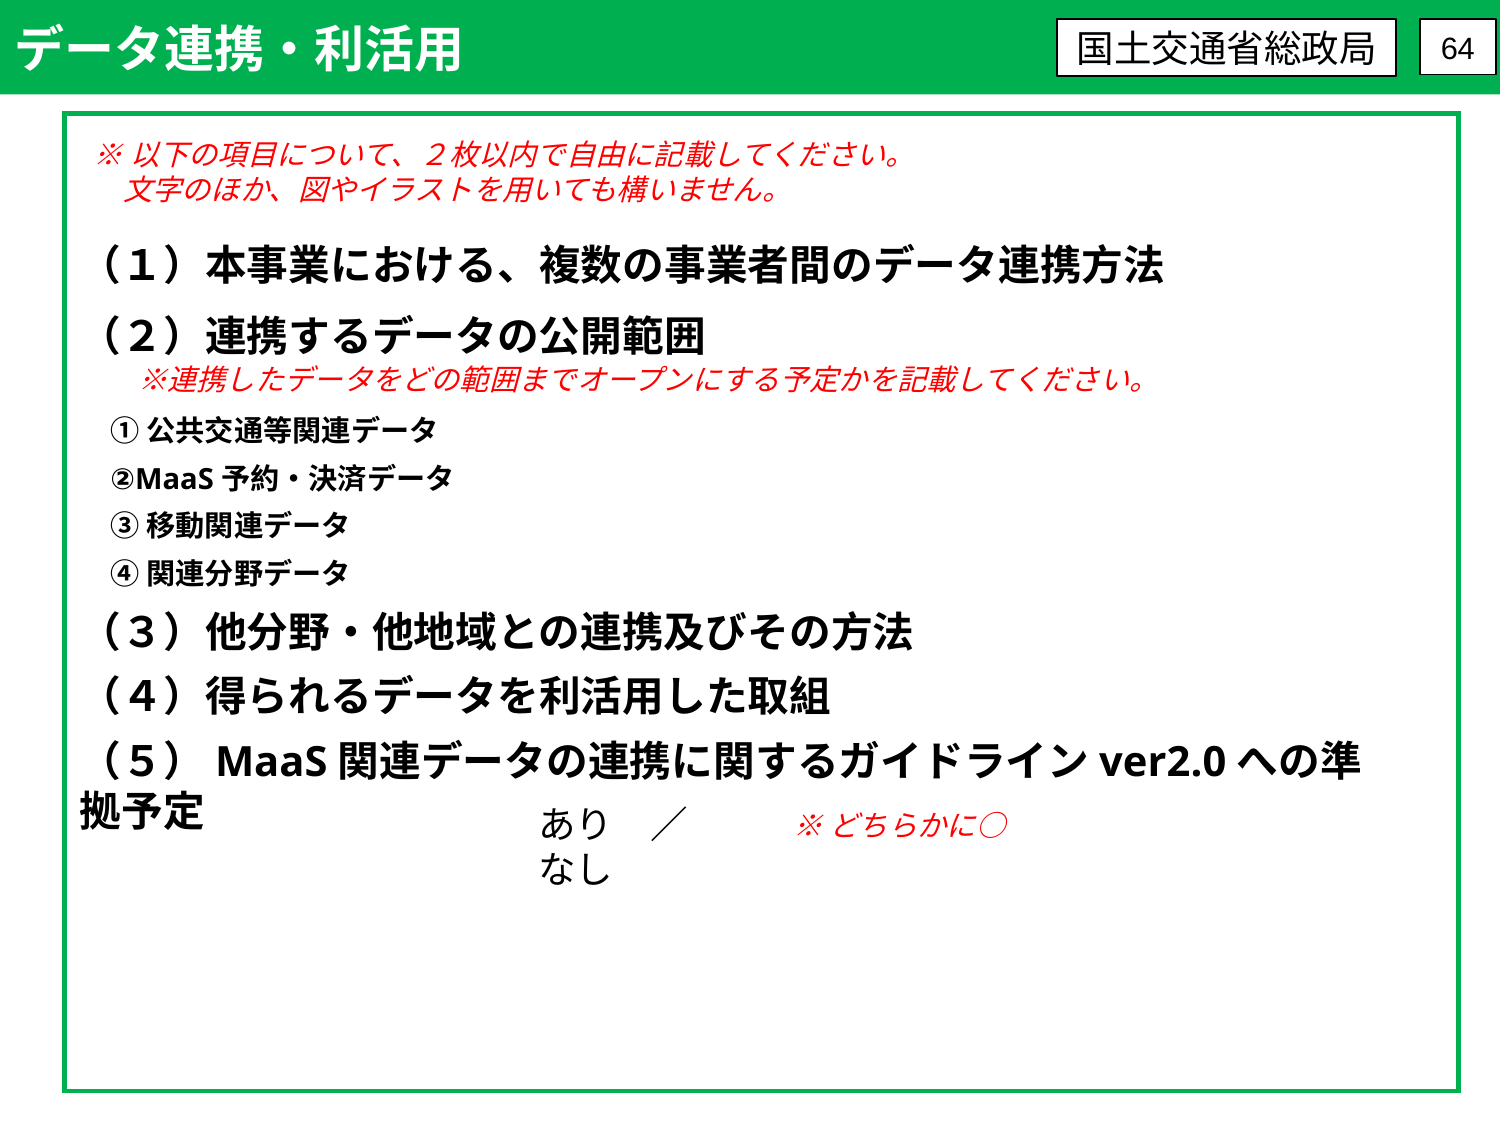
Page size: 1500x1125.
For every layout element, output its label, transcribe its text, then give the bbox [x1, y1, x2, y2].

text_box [1055, 17, 1398, 78]
text_box （２）連携するデータの公開範囲 ※連携したデータをどの範囲までオープンにする予定かを記載してください。 [64, 302, 1444, 404]
text_box データ連携・利活用 [0, 0, 1500, 95]
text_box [64, 405, 1400, 899]
text_box [64, 113, 1459, 1091]
text_box ※以下の項目について、２枚以内で自由に記載してください。 文字のほか、図やイラストを用いても構いません。 [79, 128, 1419, 214]
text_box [1418, 17, 1498, 77]
